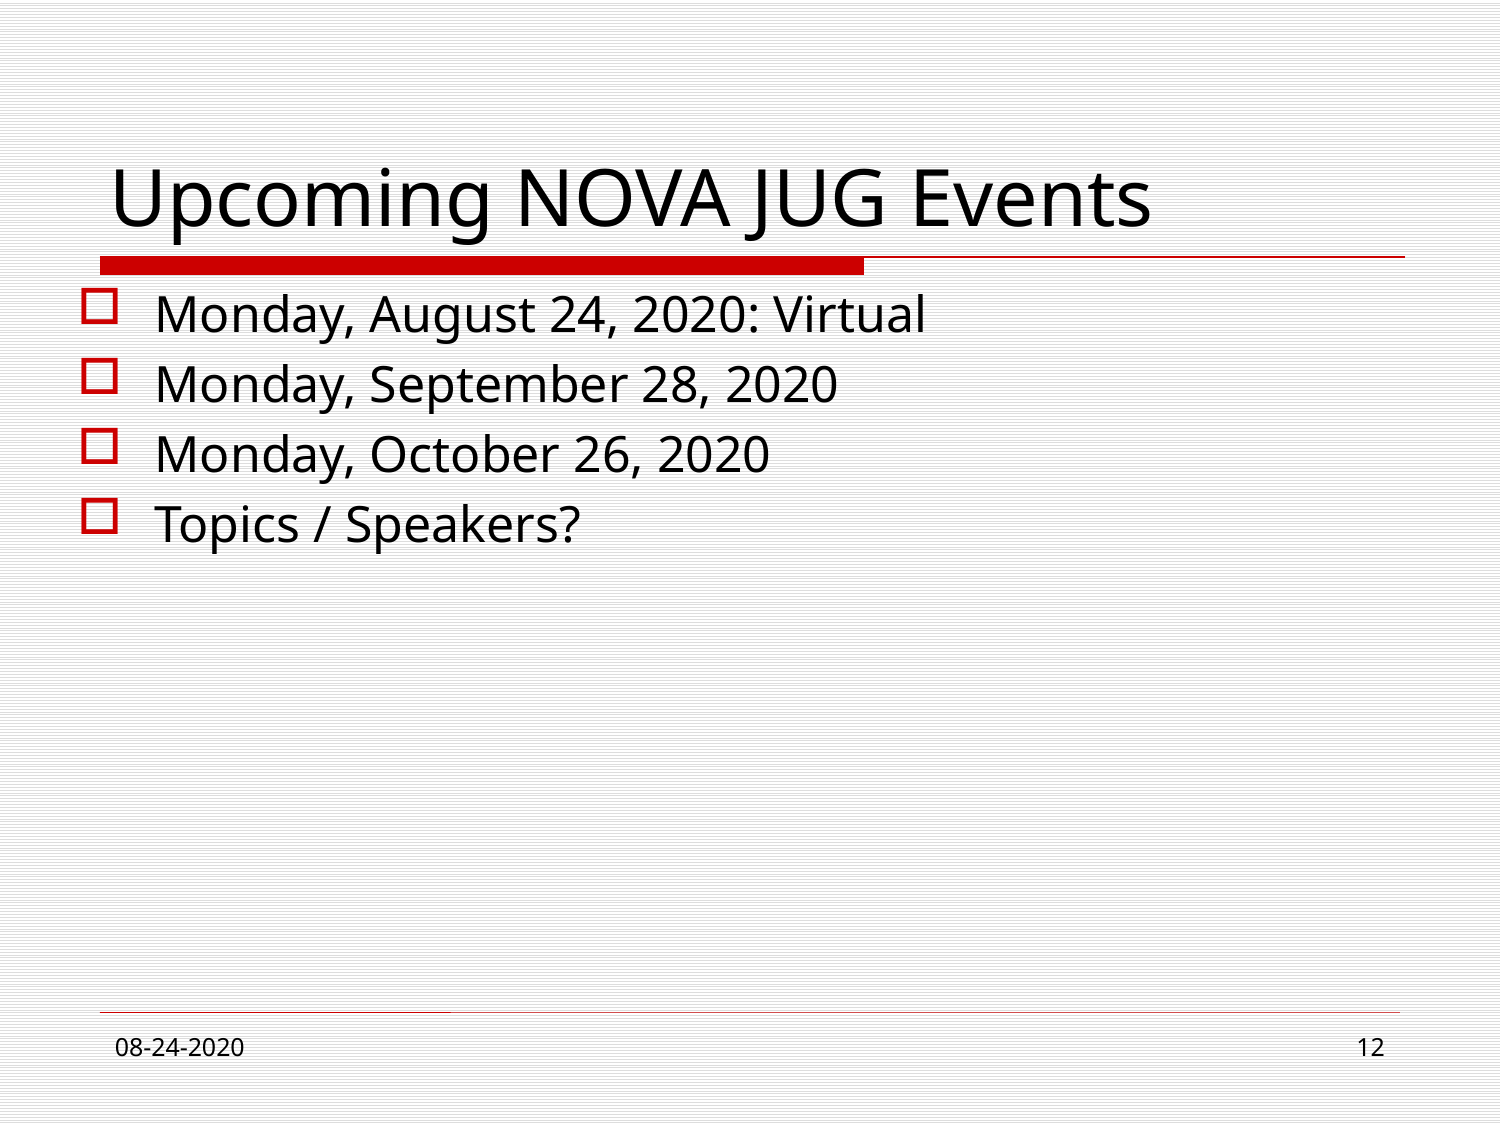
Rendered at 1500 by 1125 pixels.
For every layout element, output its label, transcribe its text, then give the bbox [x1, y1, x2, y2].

slide_number 12 [1074, 1024, 1400, 1103]
list Monday, August 24, 2020: Virtual Monday, September 28, 2020 Monday, October 26, 2020 Topics / Speakers? [62, 275, 1438, 975]
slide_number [99, 1024, 425, 1103]
title Upcoming NOVA JUG Events [94, 50, 1407, 250]
